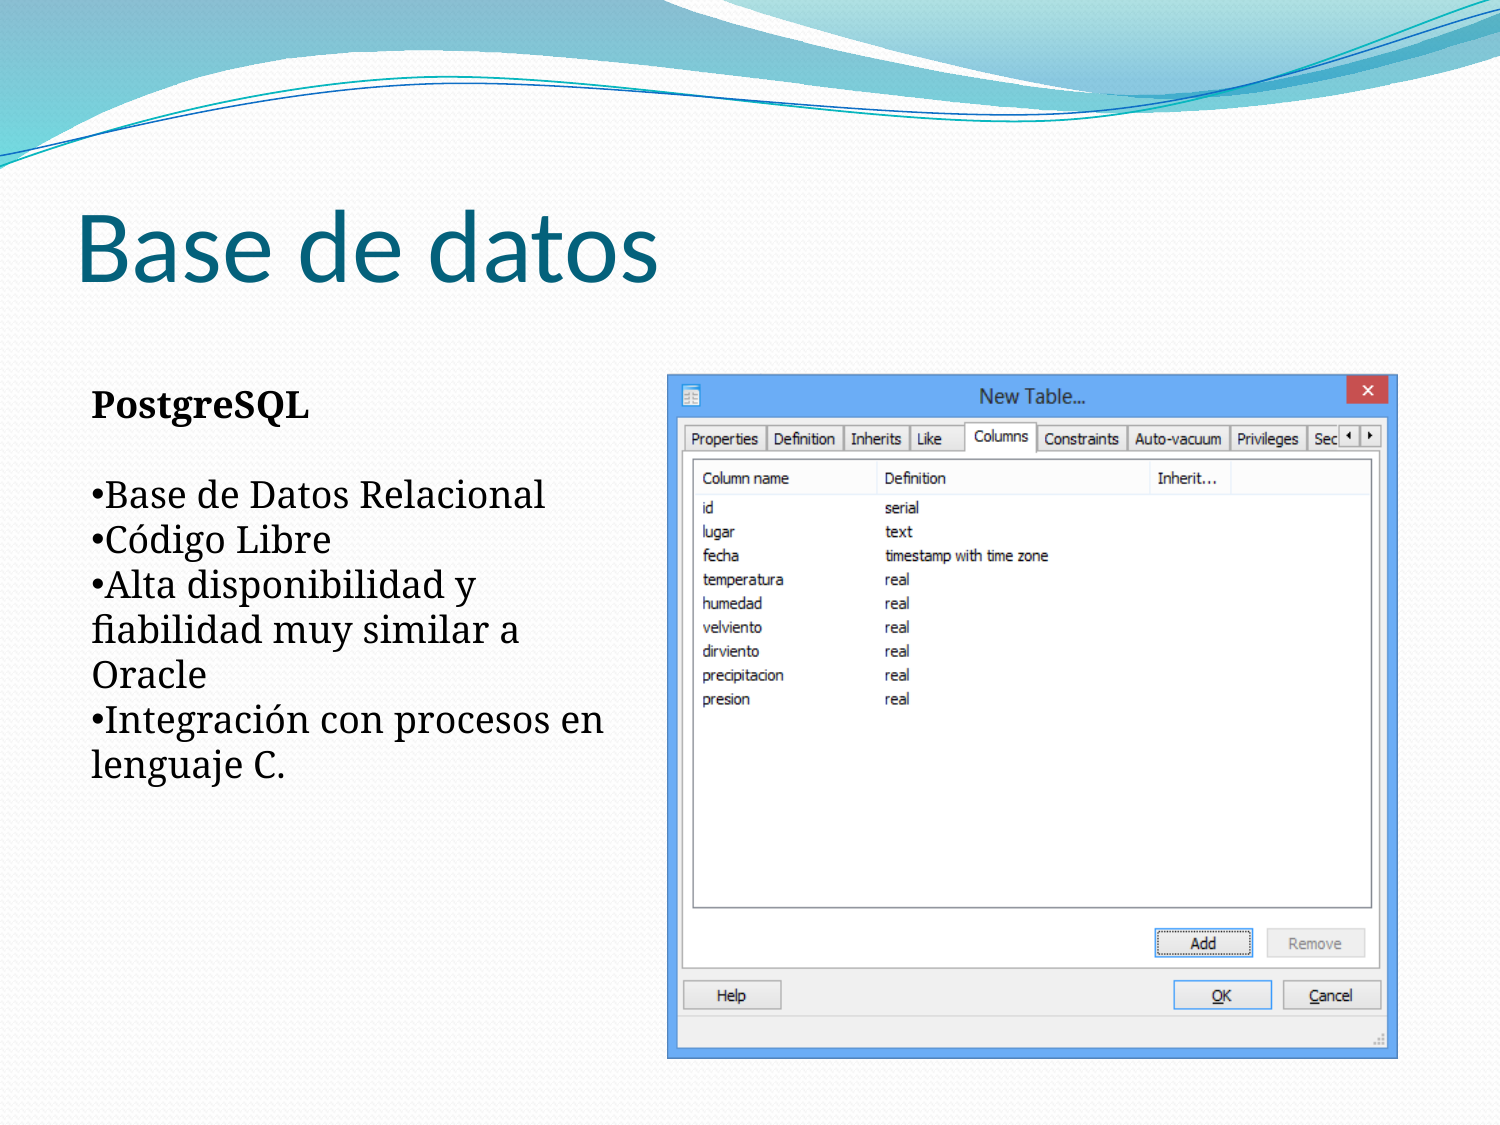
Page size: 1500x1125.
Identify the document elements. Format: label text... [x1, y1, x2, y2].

title Base de datos [75, 115, 1425, 303]
picture [667, 373, 1398, 1059]
text_box PostgreSQL Base de Datos Relacional Código Libre Alta disponibilidad y fiabilidad muy similar a Oracle Integración con procesos en lenguaje C. [76, 373, 632, 794]
